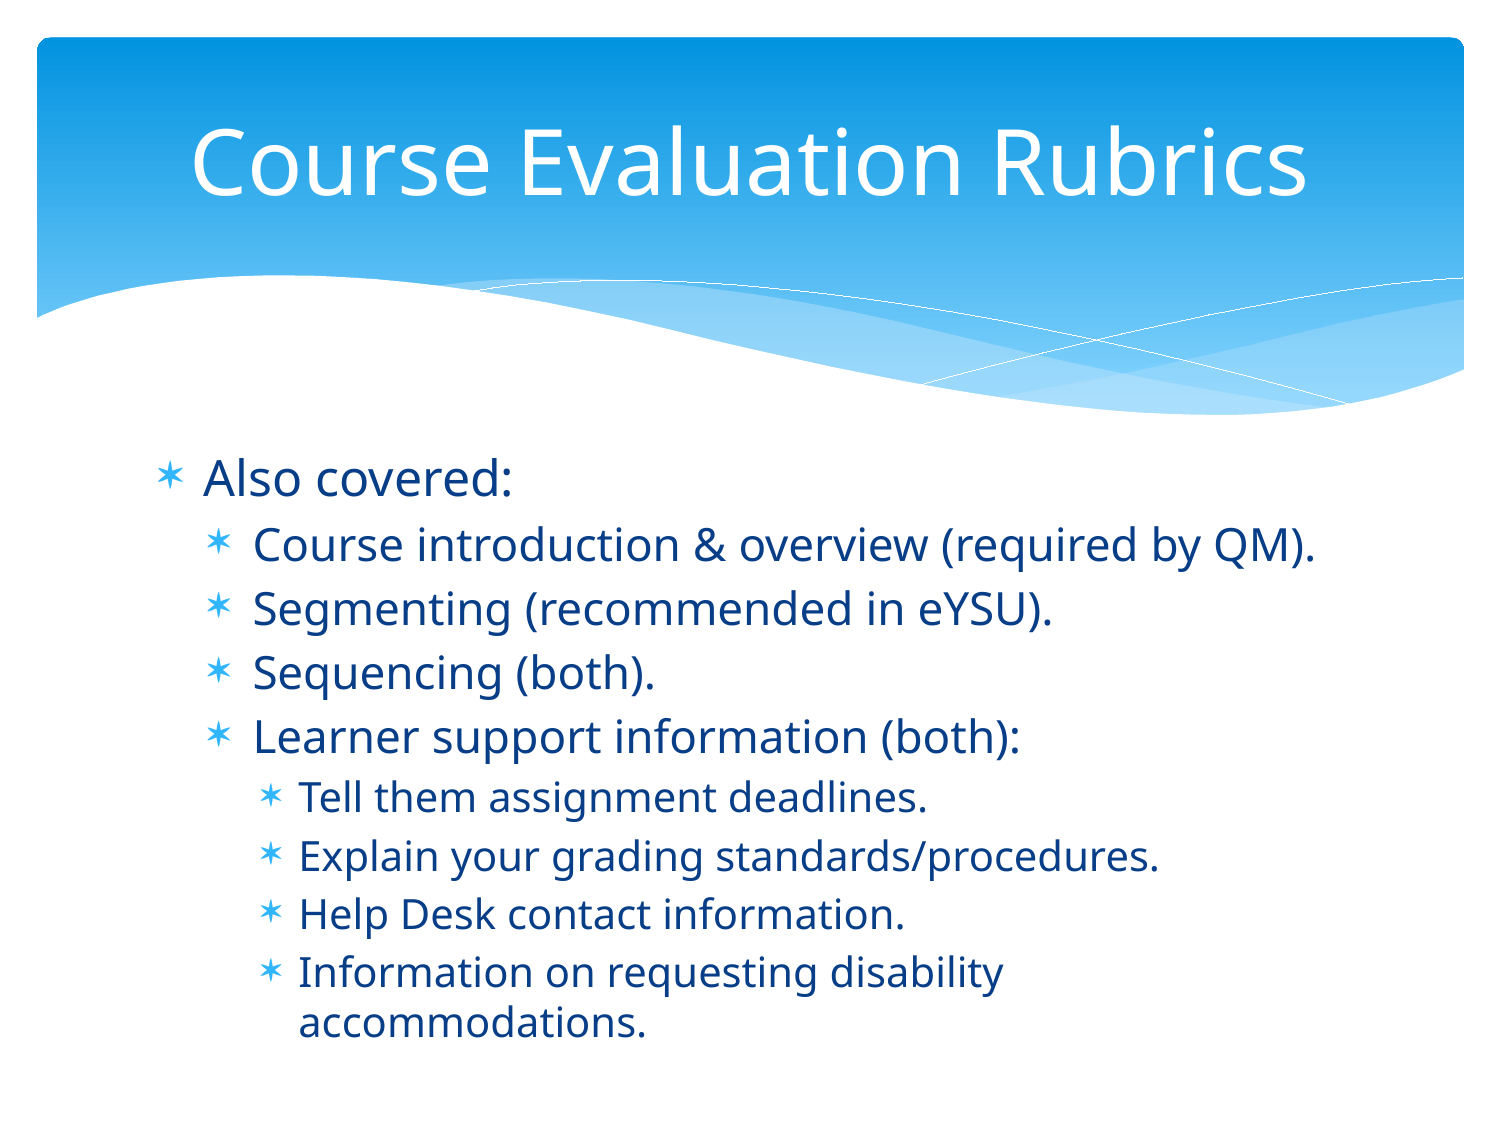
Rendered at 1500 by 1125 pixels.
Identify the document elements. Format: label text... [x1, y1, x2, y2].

list Also covered: Course introduction & overview (required by QM). Segmenting (recommended in eYSU). Sequencing (both). Learner support information (both): Tell them assignment deadlines. Explain your grading standards/procedures. Help Desk contact information. Information on requesting disability accommodations. [143, 438, 1359, 1075]
title Course Evaluation Rubrics [75, 55, 1425, 261]
